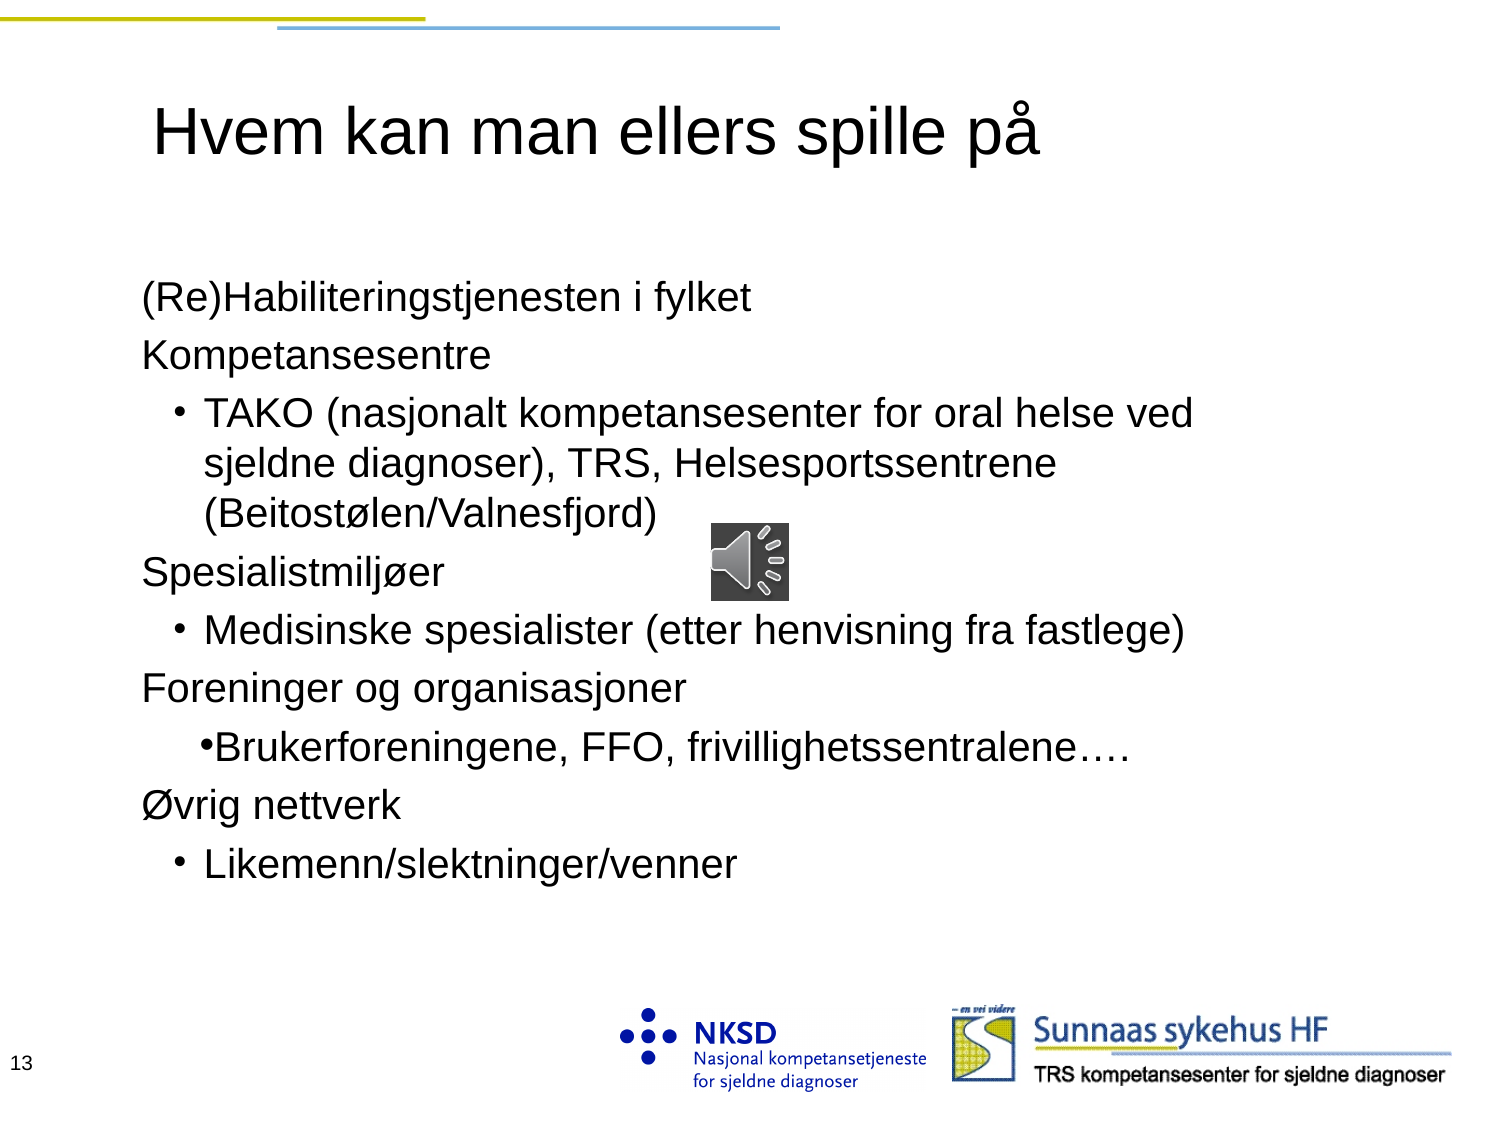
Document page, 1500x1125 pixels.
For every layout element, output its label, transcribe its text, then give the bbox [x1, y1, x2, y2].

picture [952, 1004, 1452, 1087]
title Hvem kan man ellers spille på [110, 39, 1431, 217]
picture [0, 17, 780, 30]
list (Re)Habiliteringstjenesten i fylket Kompetansesentre TAKO (nasjonalt kompetansesenter for oral helse ved sjeldne diagnoser), TRS, Helsesportssentrene (Beitostølen/Valnesfjord) Spesialistmiljøer Medisinske spesialister (etter henvisning fra fastlege) Foreninger og organisasjoner Brukerforeningene, FFO, frivillighetssentralene…. Øvrig nettverk Likemenn/slektninger/venner [99, 245, 1347, 1002]
picture [709, 522, 791, 603]
picture [620, 1008, 926, 1092]
